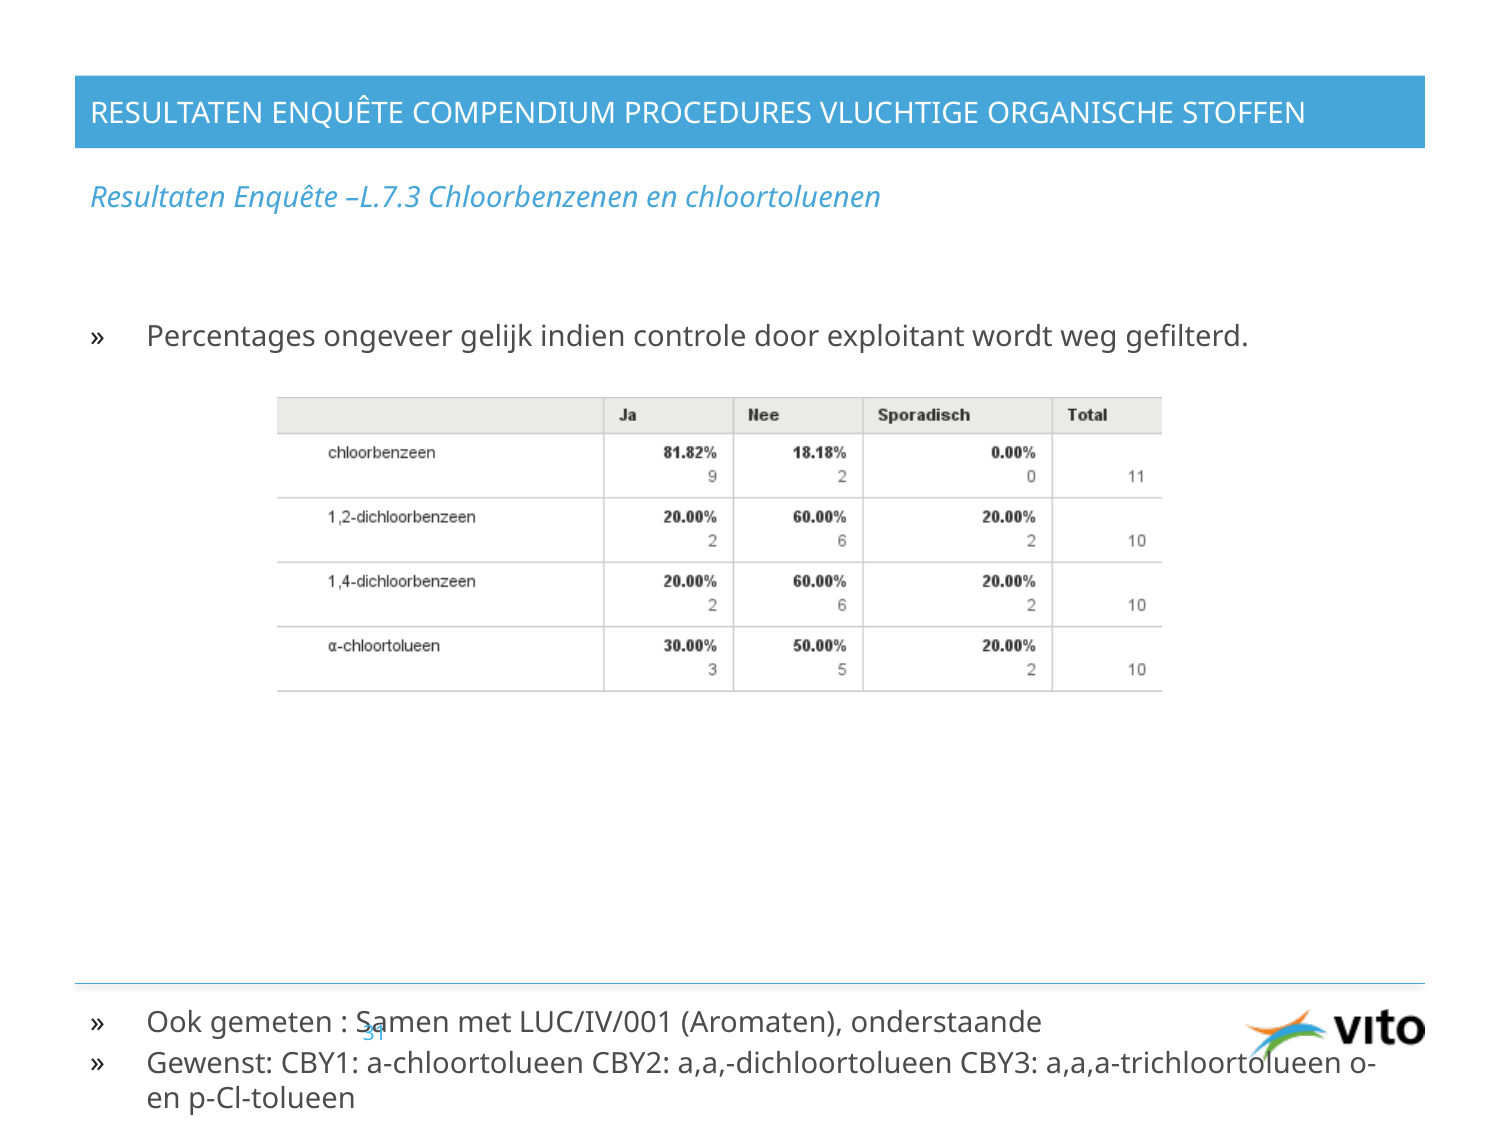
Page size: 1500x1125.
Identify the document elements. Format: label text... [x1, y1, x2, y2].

picture [277, 397, 1162, 692]
slide_number 31 [297, 1004, 402, 1064]
title Resultaten Enquête Compendium Procedures Vluchtige Organische Stoffen [75, 75, 1425, 149]
list Resultaten Enquête –L.7.3 Chloorbenzenen en chloortoluenen [75, 171, 1425, 289]
footer [74, 1004, 402, 1065]
list Percentages ongeveer gelijk indien controle door exploitant wordt weg gefilterd. Ook gemeten : Samen met LUC/IV/001 (Aromaten), onderstaande Gewenst: CBY1: a-chloortolueen CBY2: a,a,-dichloortolueen CBY3: a,a,a-trichloortolueen o-en p-Cl-tolueen Niet relevant: 1,2-dichloorbenzeen en 1,4-dichloorbenzeen [75, 310, 1425, 973]
picture [1245, 1009, 1425, 1063]
